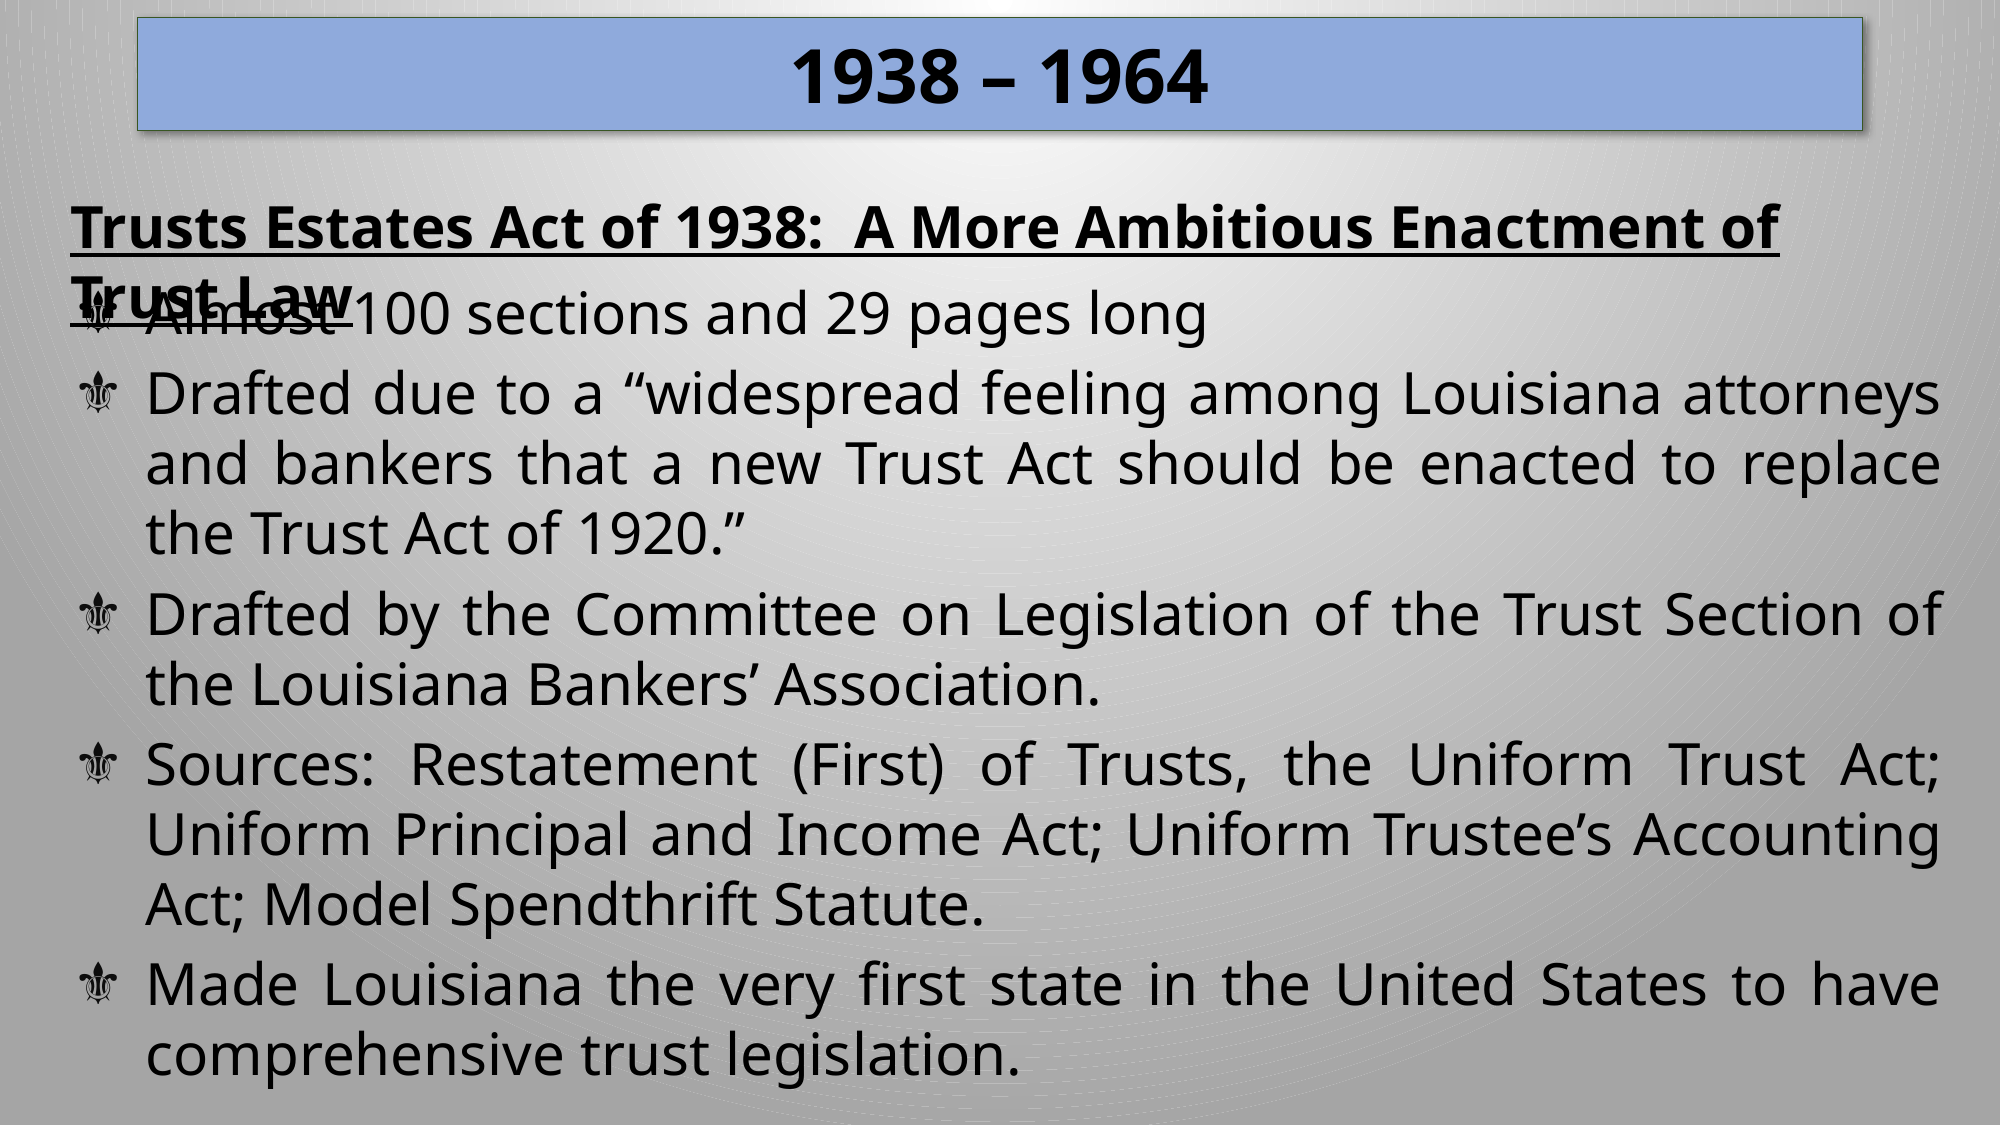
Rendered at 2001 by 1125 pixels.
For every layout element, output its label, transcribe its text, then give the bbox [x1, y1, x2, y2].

text_box Trusts Estates Act of 1938: A More Ambitious Enactment of Trust Law [55, 182, 1957, 268]
text_box Almost 100 sections and 29 pages long Drafted due to a “widespread feeling among Louisiana attorneys and bankers that a new Trust Act should be enacted to replace the Trust Act of 1920.” Drafted by the Committee on Legislation of the Trust Section of the Louisiana Bankers’ Association. Sources: Restatement (First) of Trusts, the Uniform Trust Act; Uniform Principal and Income Act; Uniform Trustee’s Accounting Act; Model Spendthrift Statute. Made Louisiana the very first state in the United States to have comprehensive trust legislation. [55, 268, 1957, 1095]
text_box 1938 – 1964 [137, 17, 1863, 131]
